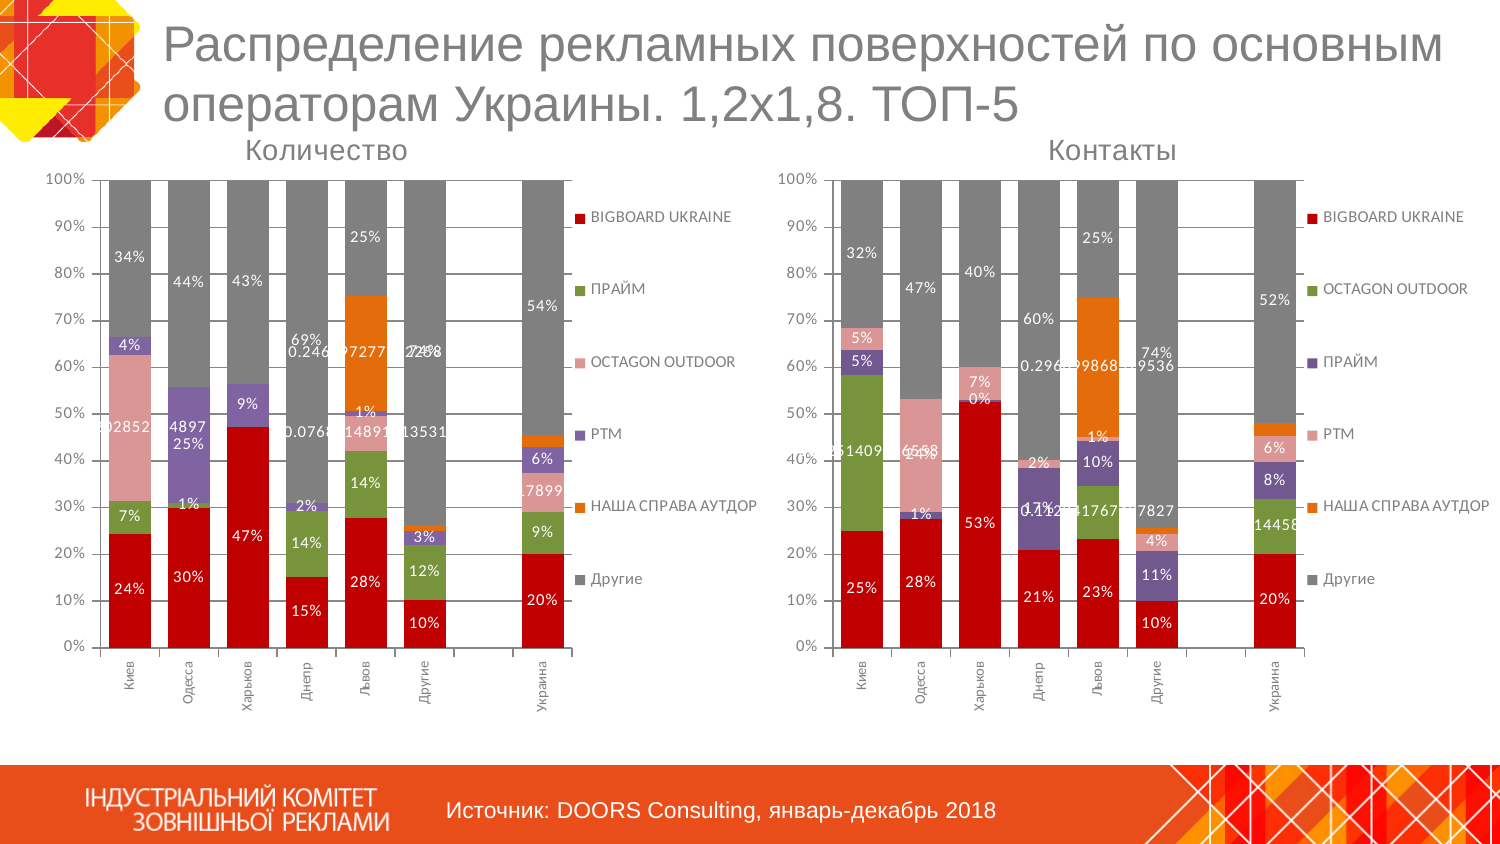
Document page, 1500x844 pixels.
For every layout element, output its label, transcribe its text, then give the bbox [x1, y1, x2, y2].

text_box Источник: DOORS Consulting, январь-декабрь 2018 [431, 788, 1097, 831]
title Распределение рекламных поверхностей по основным операторам Украины. 1,2х1,8. ТОП-5 [147, 0, 1498, 116]
chart [0, 117, 1500, 768]
picture [0, 0, 147, 117]
picture [0, 768, 1500, 844]
